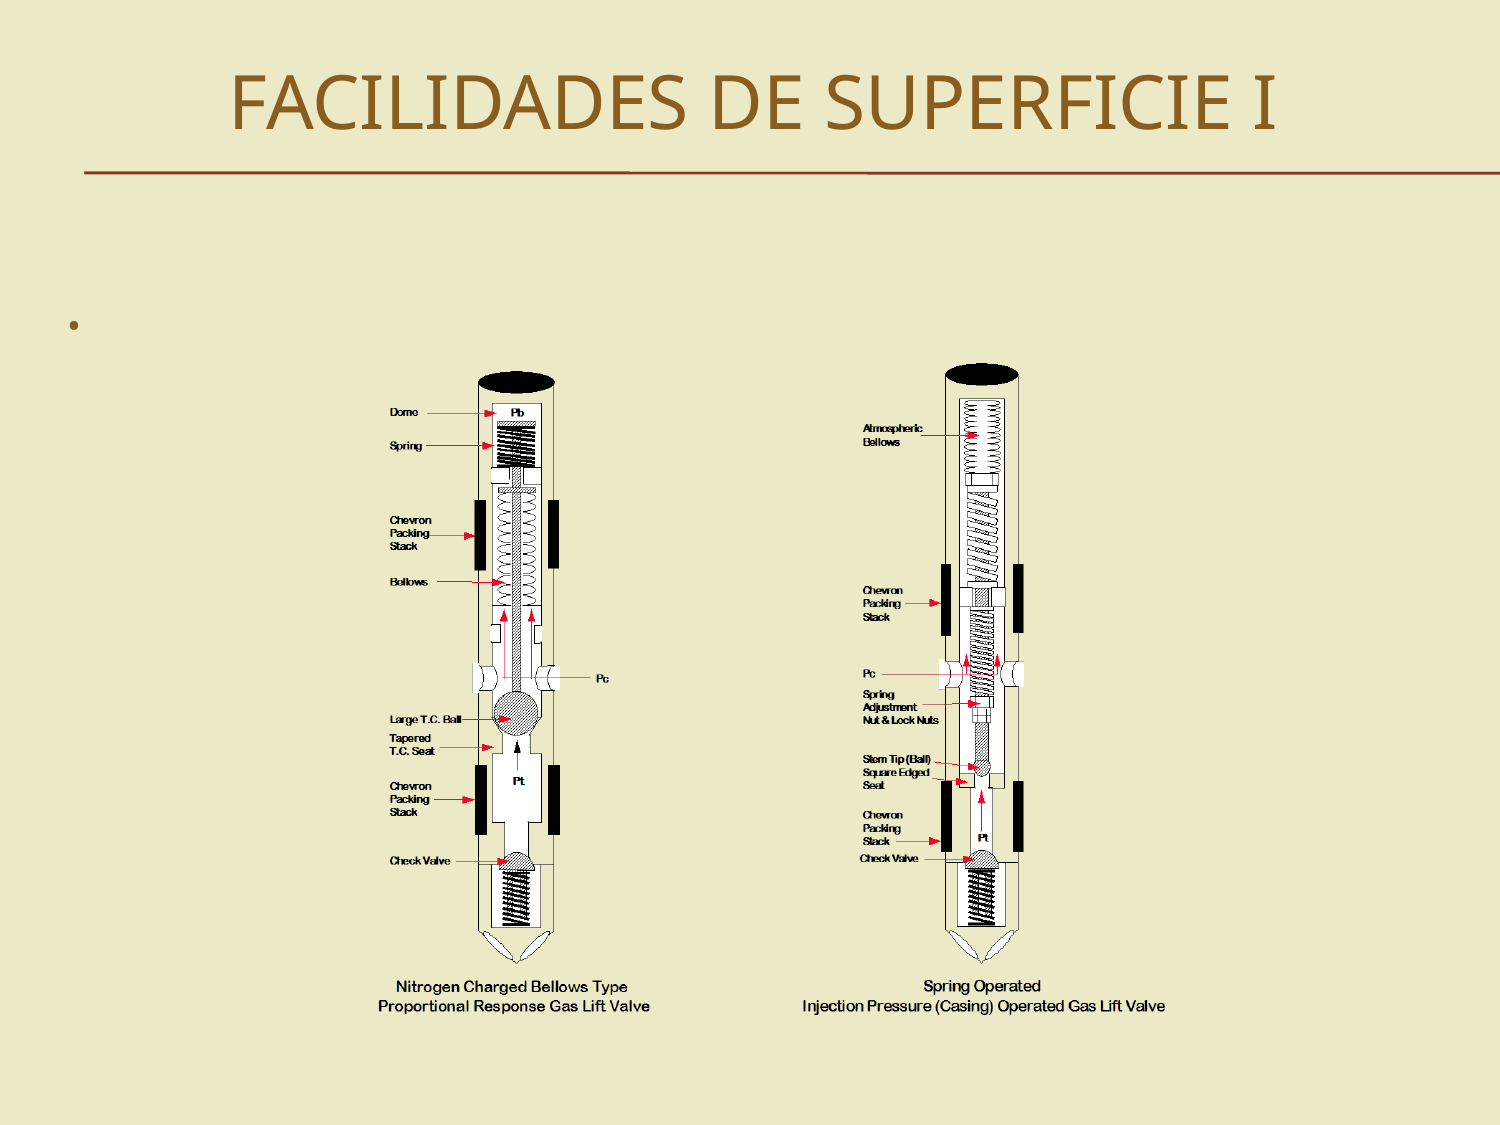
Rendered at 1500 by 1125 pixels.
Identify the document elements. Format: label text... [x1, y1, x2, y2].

picture [371, 362, 1176, 1024]
list . [50, 254, 1475, 998]
title FACILIDADES DE SUPERFICIE I [41, 30, 1467, 169]
